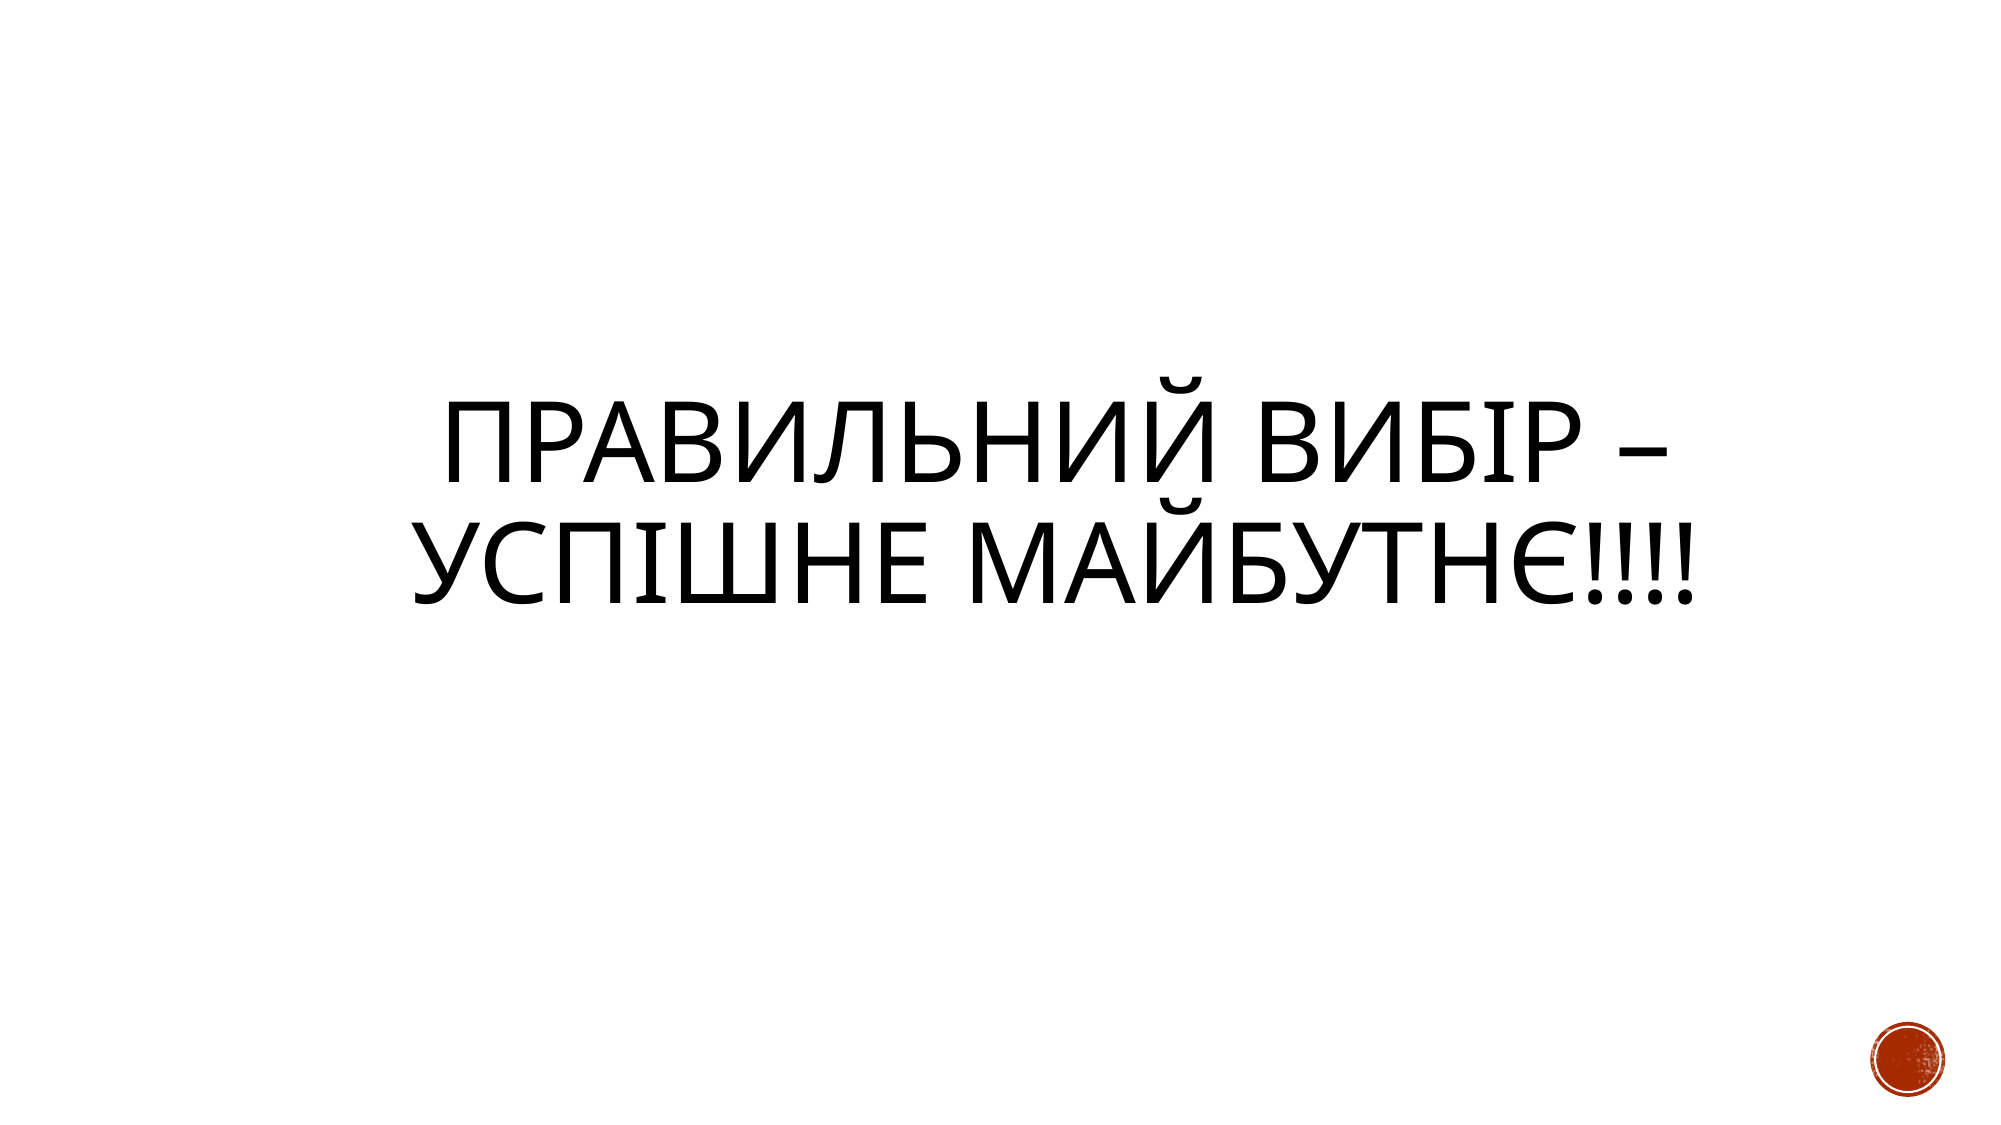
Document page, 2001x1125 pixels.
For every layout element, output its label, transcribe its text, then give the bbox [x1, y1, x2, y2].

title ПРАВИЛЬНИЙ ВИБІР – УСПІШНЕ МАЙБУТНЄ!!!! [230, 374, 1881, 639]
